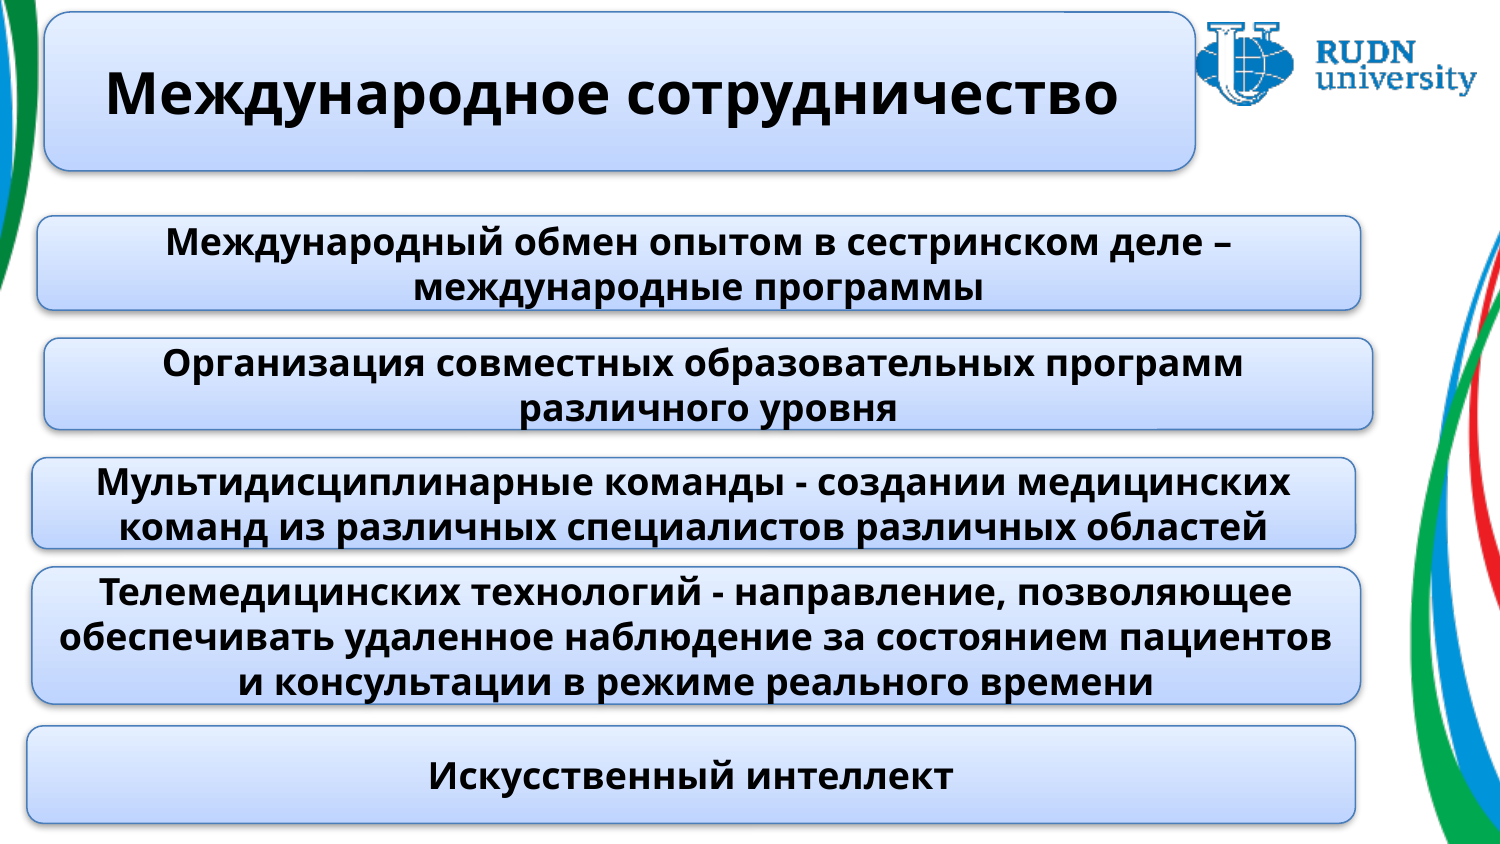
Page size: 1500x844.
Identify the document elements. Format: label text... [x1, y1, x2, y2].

text_box Мультидисциплинарные команды - создании медицинских команд из различных специалистов различных областей [31, 456, 1357, 550]
text_box Международное сотрудничество [43, 11, 1197, 172]
text_box Телемедицинских технологий - направление, позволяющее обеспечивать удаленное наблюдение за состоянием пациентов и консультации в режиме реального времени [31, 566, 1362, 705]
text_box Международный обмен опытом в сестринском деле – международные программы [36, 215, 1362, 311]
text_box Искусственный интеллект [26, 725, 1357, 825]
picture [0, 0, 1500, 844]
text_box Организация совместных образовательных программ различного уровня [43, 337, 1374, 431]
